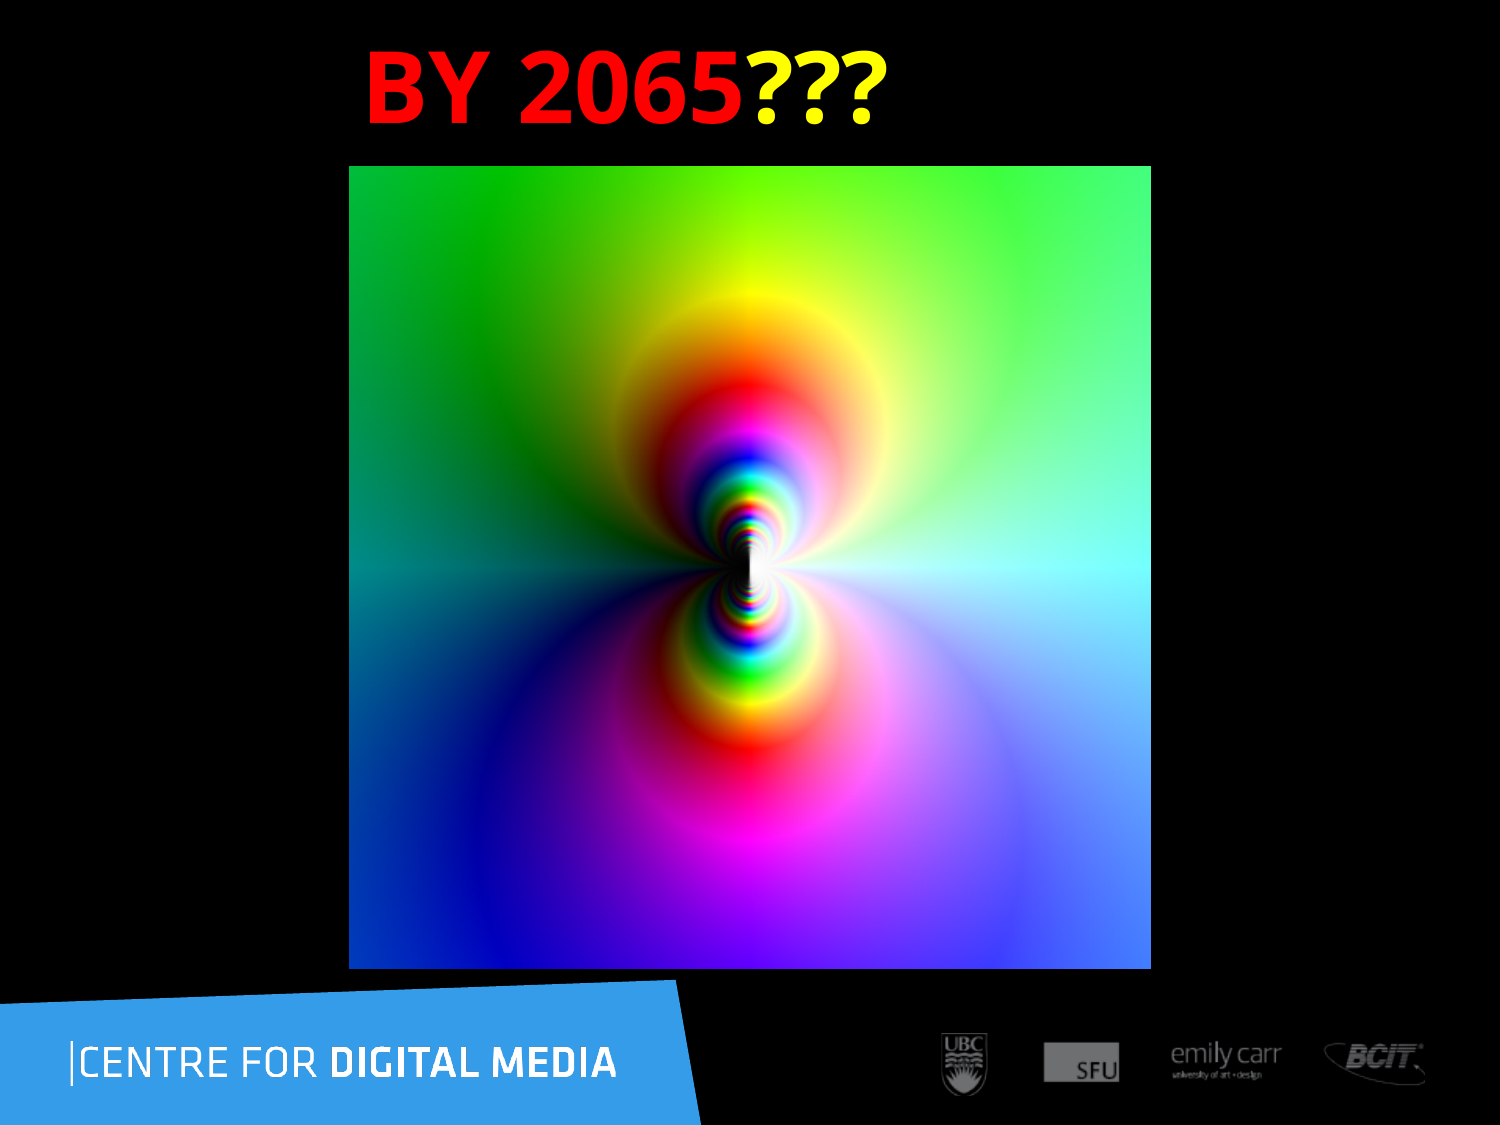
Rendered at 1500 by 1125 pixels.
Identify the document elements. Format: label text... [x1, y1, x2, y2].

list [348, 166, 1151, 969]
title BY 2065??? [349, 0, 1425, 167]
